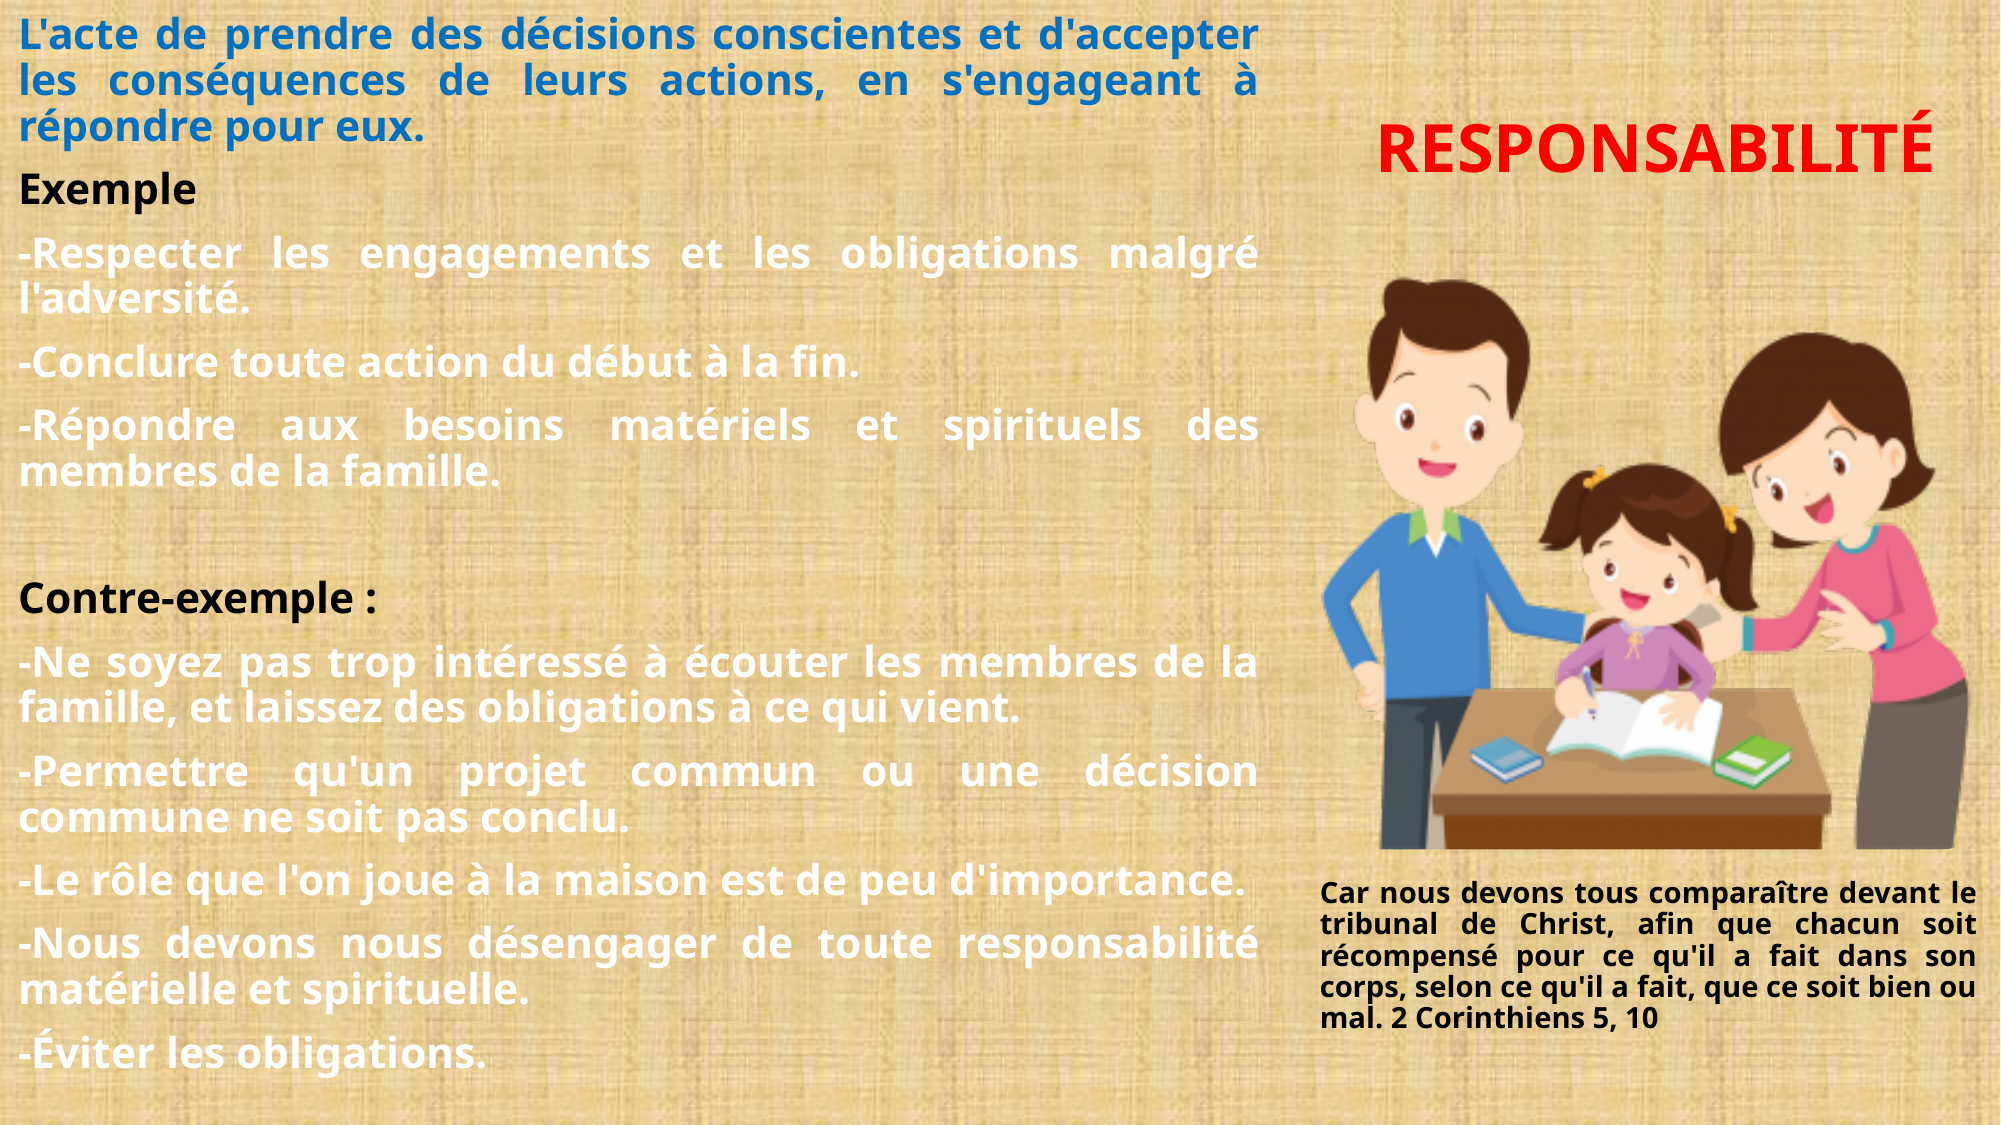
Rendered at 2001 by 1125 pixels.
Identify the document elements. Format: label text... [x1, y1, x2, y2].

picture [0, 0, 2001, 1125]
list L'acte de prendre des décisions conscientes et d'accepter les conséquences de leurs actions, en s'engageant à répondre pour eux. Exemple -Respecter les engagements et les obligations malgré l'adversité. -Conclure toute action du début à la fin. -Répondre aux besoins matériels et spirituels des membres de la famille. Contre-exemple : -Ne soyez pas trop intéressé à écouter les membres de la famille, et laissez des obligations à ce qui vient. -Permettre qu'un projet commun ou une décision commune ne soit pas conclu. -Le rôle que l'on joue à la maison est de peu d'importance. -Nous devons nous désengager de toute responsabilité matérielle et spirituelle. -Éviter les obligations. [3, 5, 1275, 1125]
text_box Car nous devons tous comparaître devant le tribunal de Christ, afin que chacun soit récompensé pour ce qu'il a fait dans son corps, selon ce qu'il a fait, que ce soit bien ou mal. 2 Corinthiens 5, 10 [1304, 875, 1993, 1038]
title RESPONSABILITÉ [1312, 61, 2000, 240]
